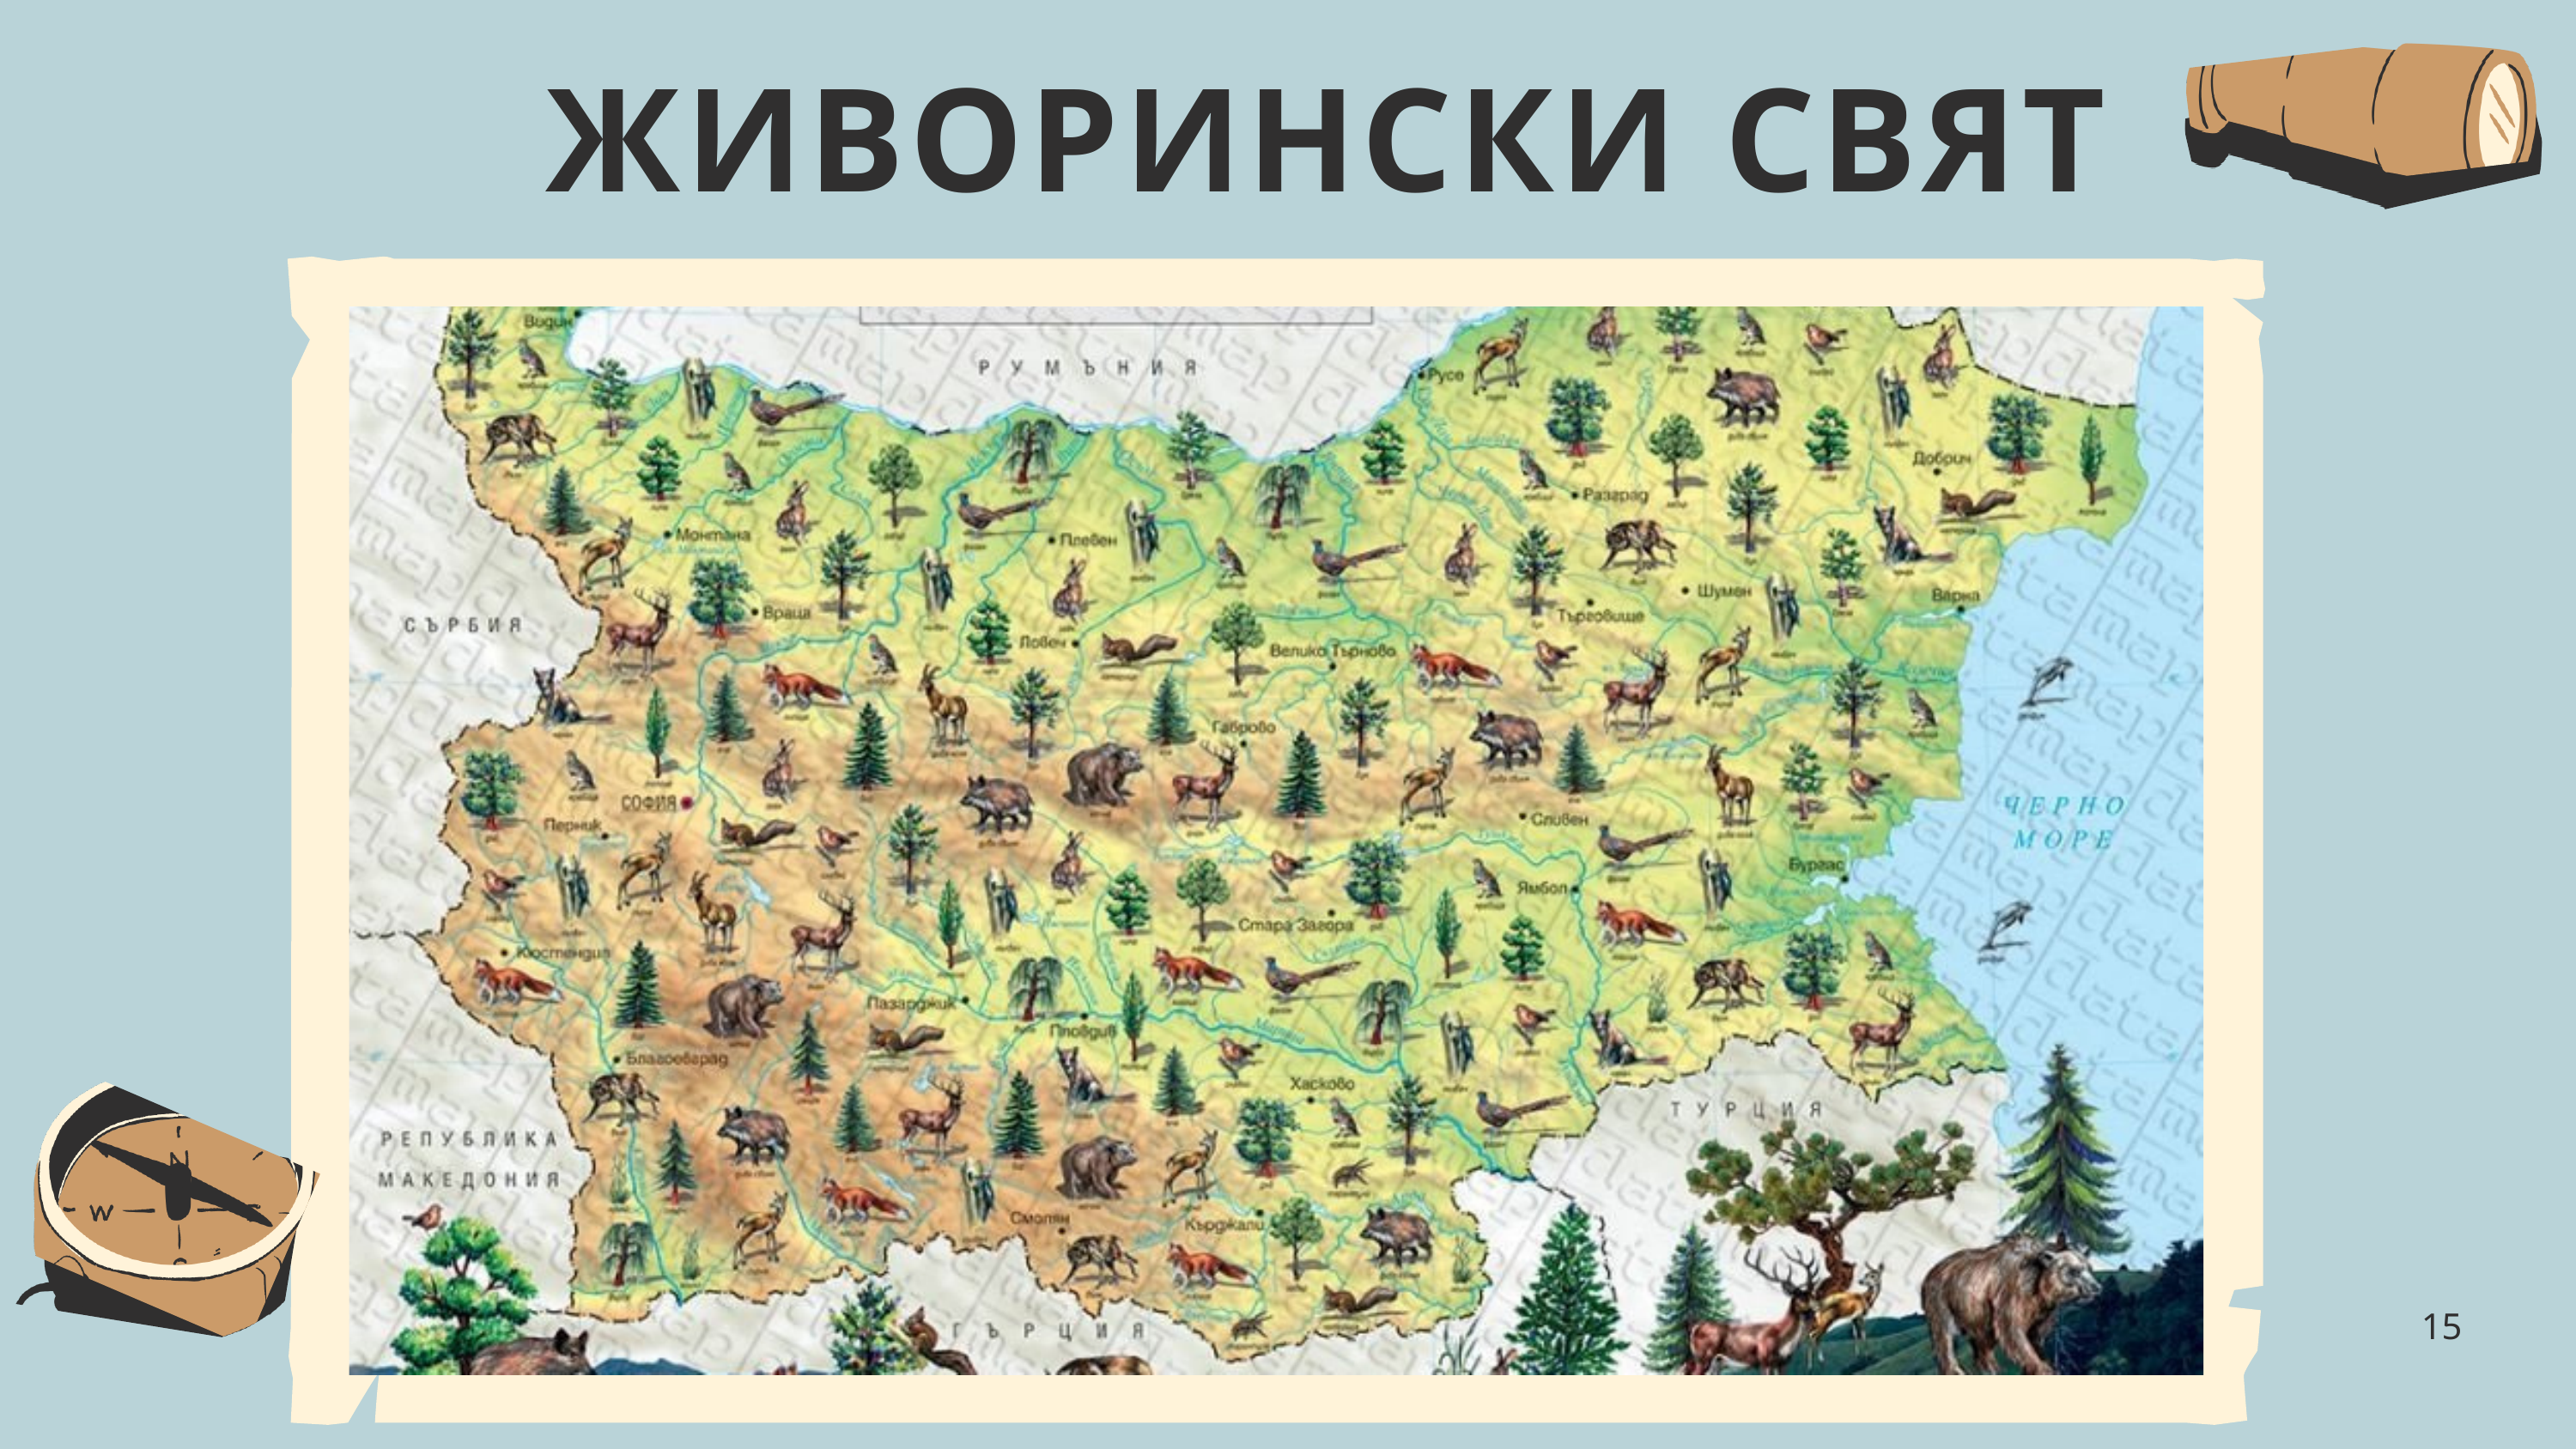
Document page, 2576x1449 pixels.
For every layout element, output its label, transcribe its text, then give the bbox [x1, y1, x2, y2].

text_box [2181, 27, 2549, 250]
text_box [287, 256, 2266, 1426]
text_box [0, 1068, 321, 1347]
text_box 15 [2421, 1296, 2463, 1348]
text_box ЖИВОРИНСКИ СВЯТ [508, 84, 2145, 221]
